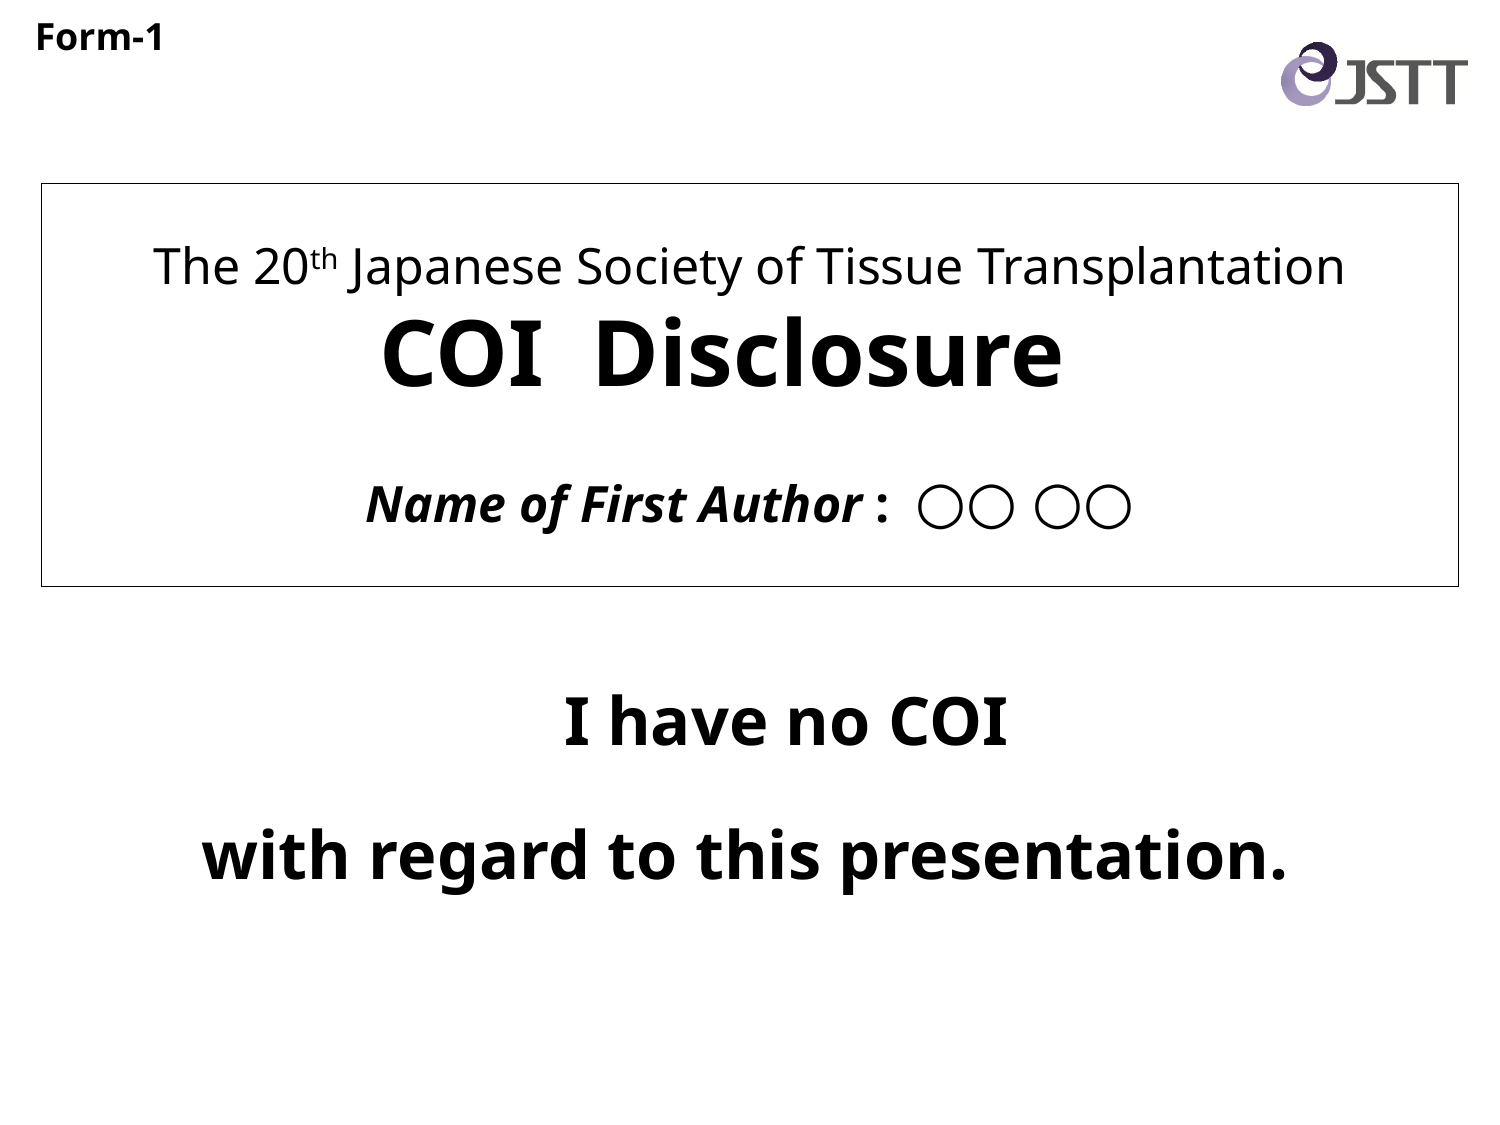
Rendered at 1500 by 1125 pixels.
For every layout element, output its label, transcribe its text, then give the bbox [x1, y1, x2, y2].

title The 20th Japanese Society of Tissue Transplantation COI Disclosure Name of First Author : ○○ ○○ [41, 183, 1459, 587]
list I have no COI with regard to this presentation. [55, 631, 1436, 965]
picture [1281, 42, 1469, 106]
text_box Form-1 [20, 5, 1128, 66]
